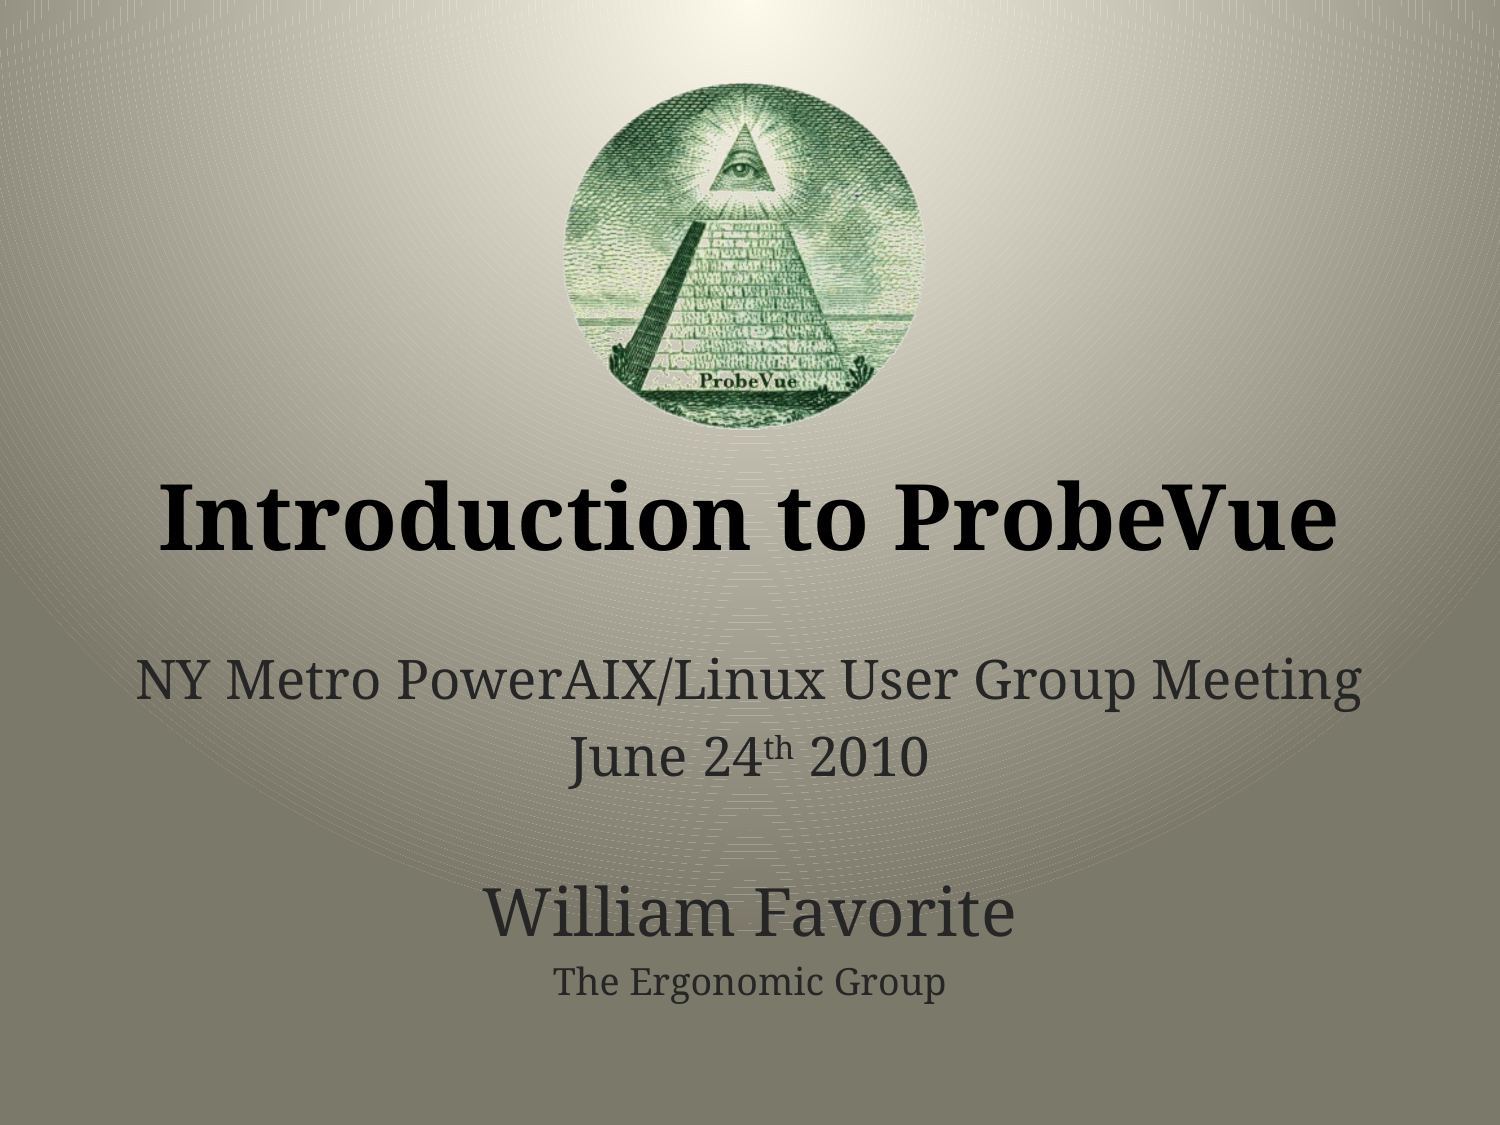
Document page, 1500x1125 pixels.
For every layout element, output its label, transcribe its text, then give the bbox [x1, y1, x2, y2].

picture [549, 74, 940, 441]
title Introduction to ProbeVue [112, 440, 1388, 588]
subtitle William Favorite The Ergonomic Group [225, 862, 1275, 1038]
text_box NY Metro PowerAIX/Linux User Group Meeting June 24th 2010 [112, 637, 1388, 813]
